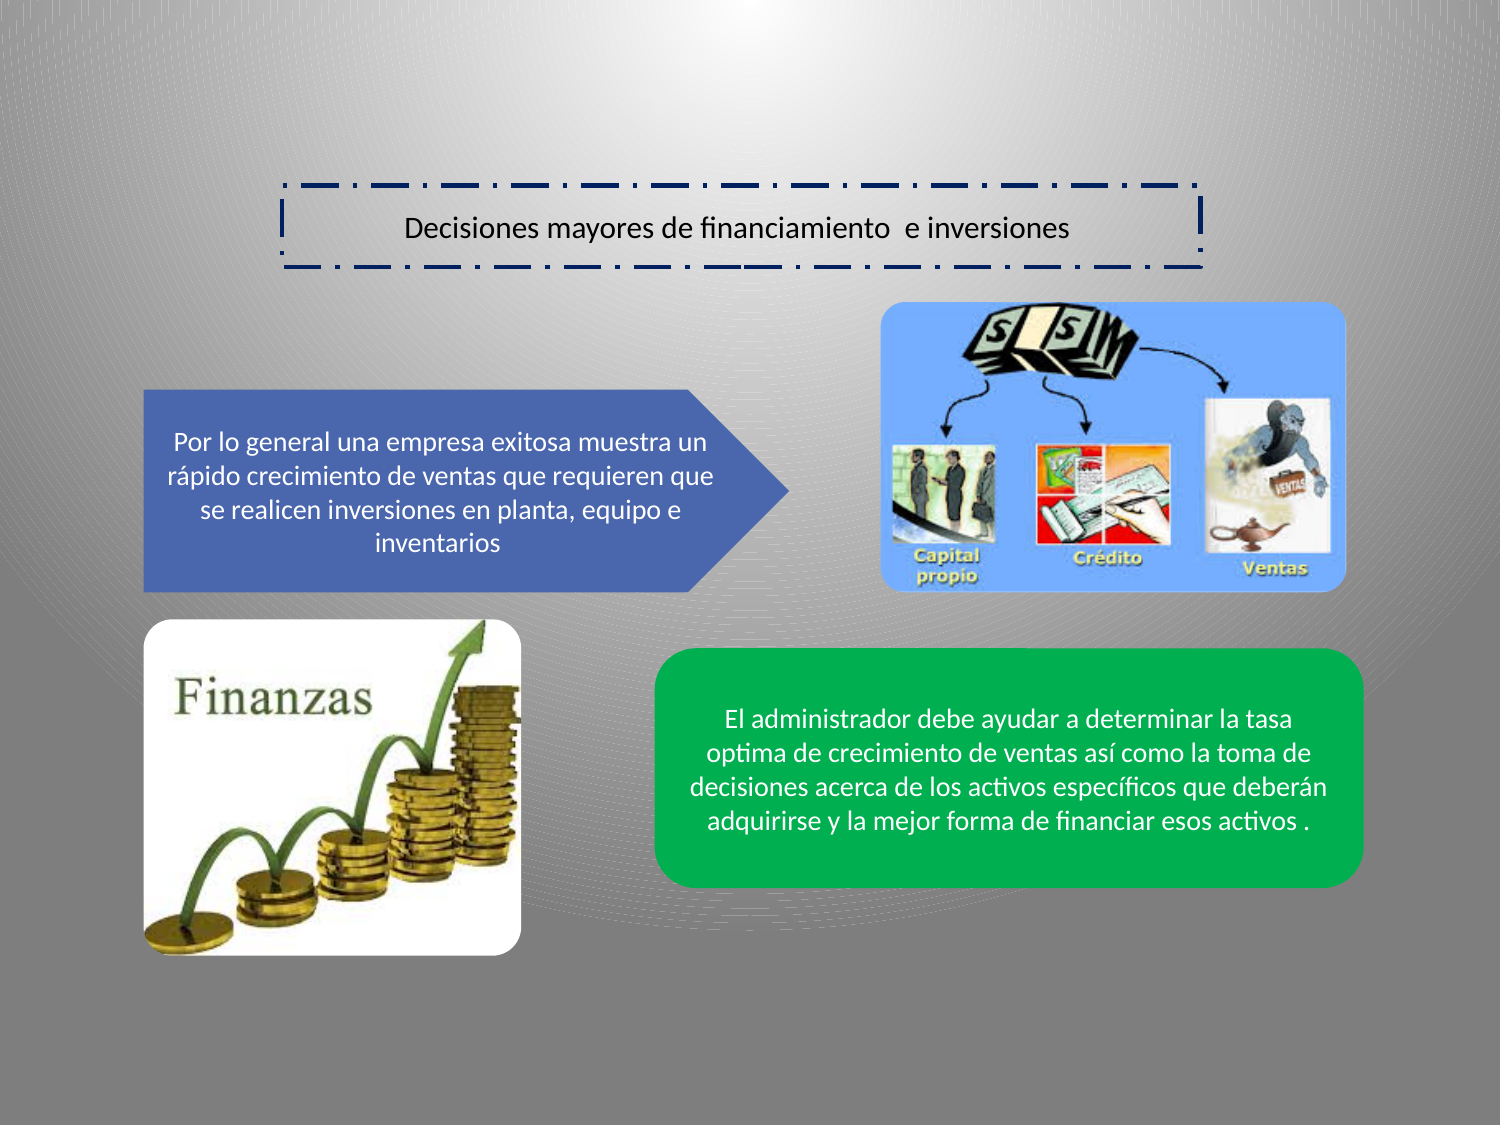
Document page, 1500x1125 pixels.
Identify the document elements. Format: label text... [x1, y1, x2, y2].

text_box El administrador debe ayudar a determinar la tasa optima de crecimiento de ventas así como la toma de decisiones acerca de los activos específicos que deberán adquirirse y la mejor forma de financiar esos activos . [654, 648, 1364, 889]
picture [143, 619, 522, 956]
picture [880, 301, 1347, 593]
text_box Por lo general una empresa exitosa muestra un rápido crecimiento de ventas que requieren que se realicen inversiones en planta, equipo e inventarios [143, 389, 790, 593]
title Decisiones mayores de financiamiento e inversiones [282, 185, 1201, 268]
